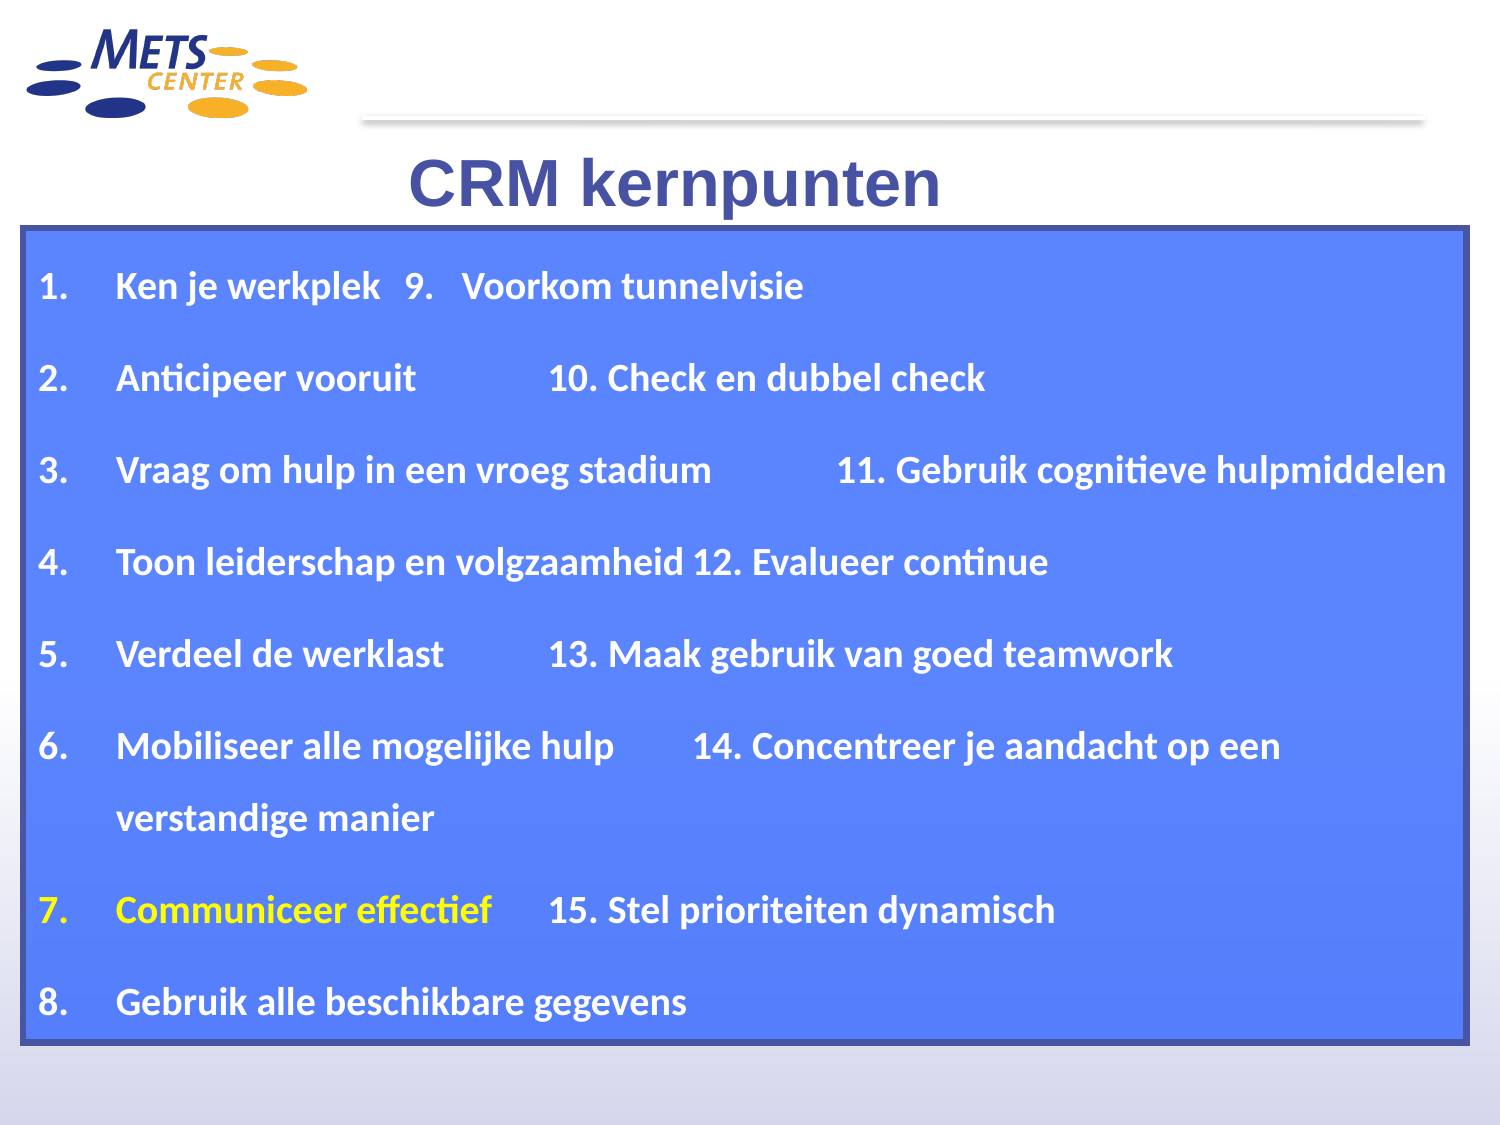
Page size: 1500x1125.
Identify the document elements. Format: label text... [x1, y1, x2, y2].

picture [26, 29, 307, 118]
text_box Ken je werkplek 9. Voorkom tunnelvisie Anticipeer vooruit 10. Check en dubbel check Vraag om hulp in een vroeg stadium 11. Gebruik cognitieve hulpmiddelen Toon leiderschap en volgzaamheid 12. Evalueer continue Verdeel de werklast 13. Maak gebruik van goed teamwork Mobiliseer alle mogelijke hulp 14. Concentreer je aandacht op een verstandige manier Communiceer effectief 15. Stel prioriteiten dynamisch Gebruik alle beschikbare gegevens [23, 228, 1467, 1043]
text_box CRM kernpunten [199, 132, 1152, 228]
